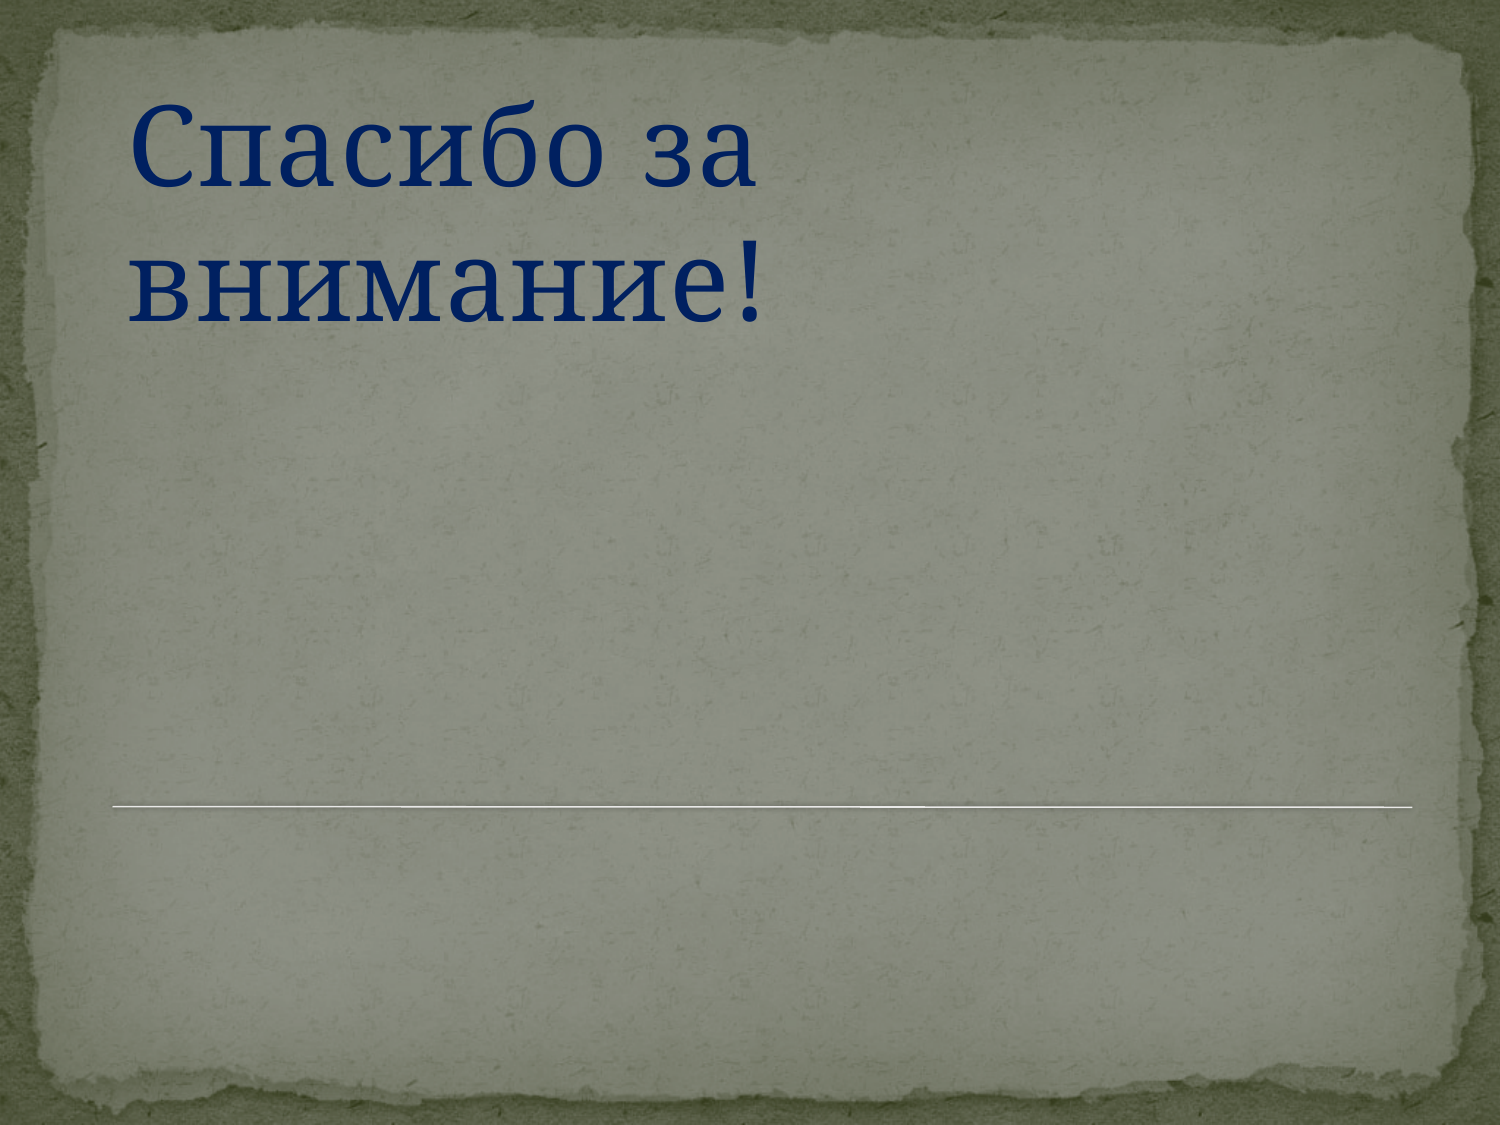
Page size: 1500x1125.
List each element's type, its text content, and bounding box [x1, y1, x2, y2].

list Спасибо за внимание! [112, 66, 1413, 975]
